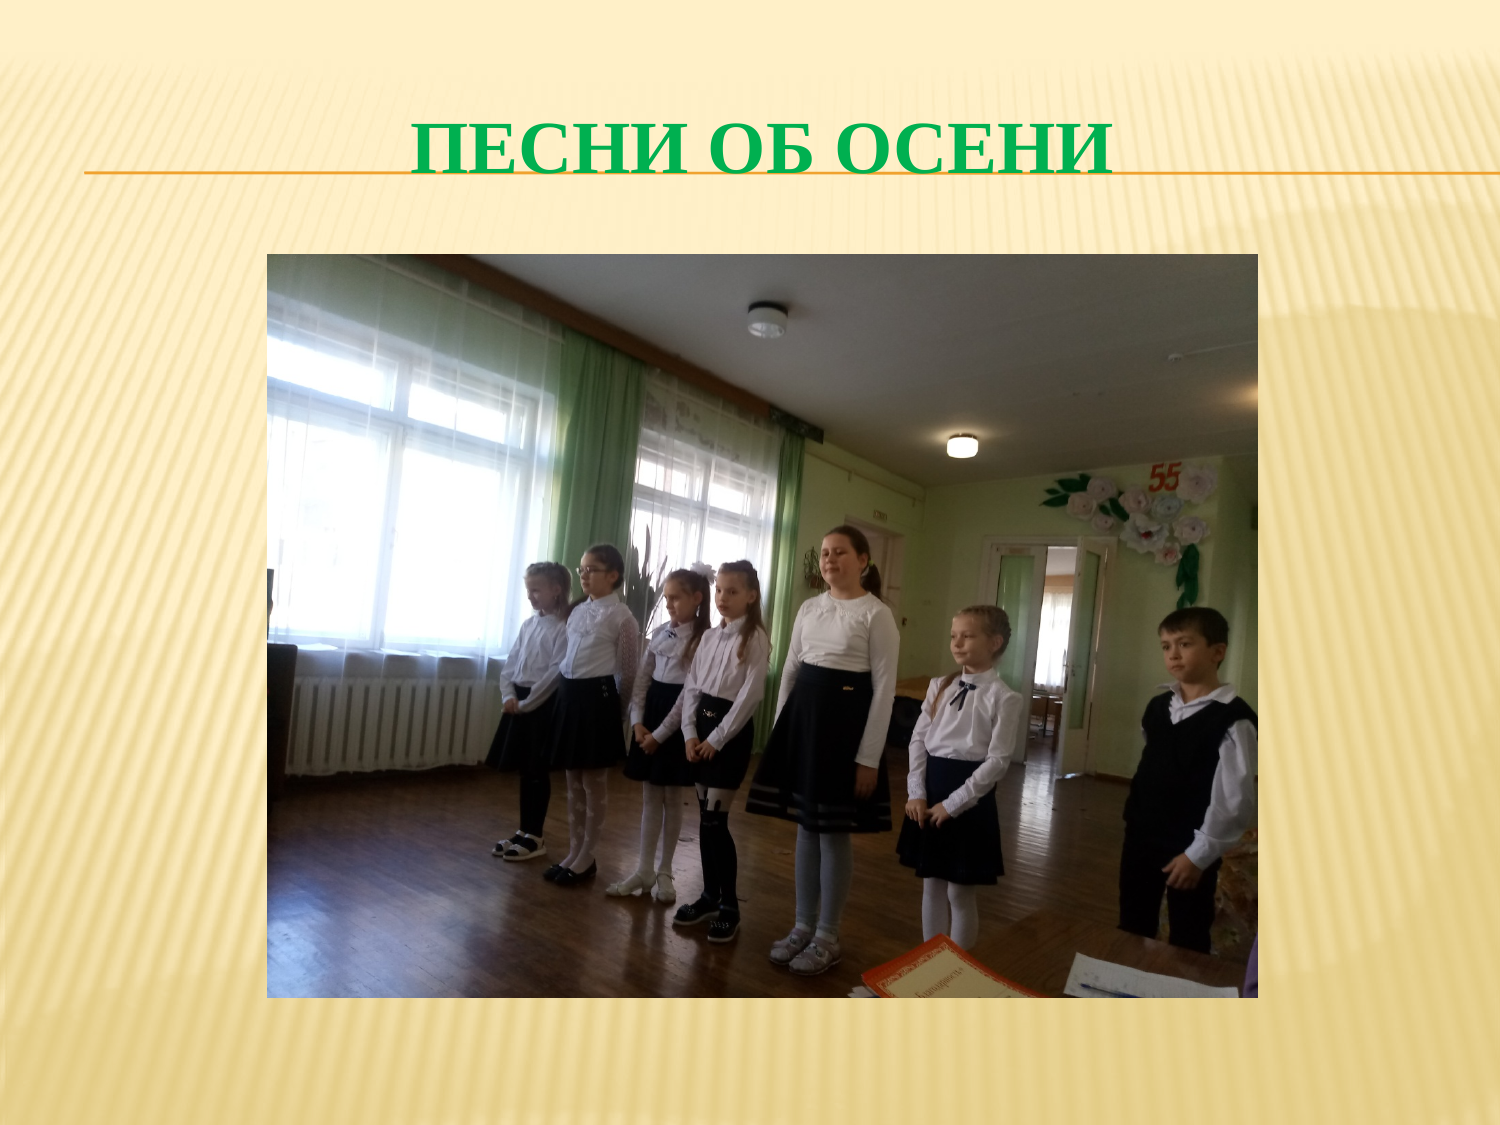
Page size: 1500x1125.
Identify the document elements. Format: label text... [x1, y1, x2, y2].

title Песни об осени [50, 75, 1475, 213]
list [267, 254, 1258, 998]
